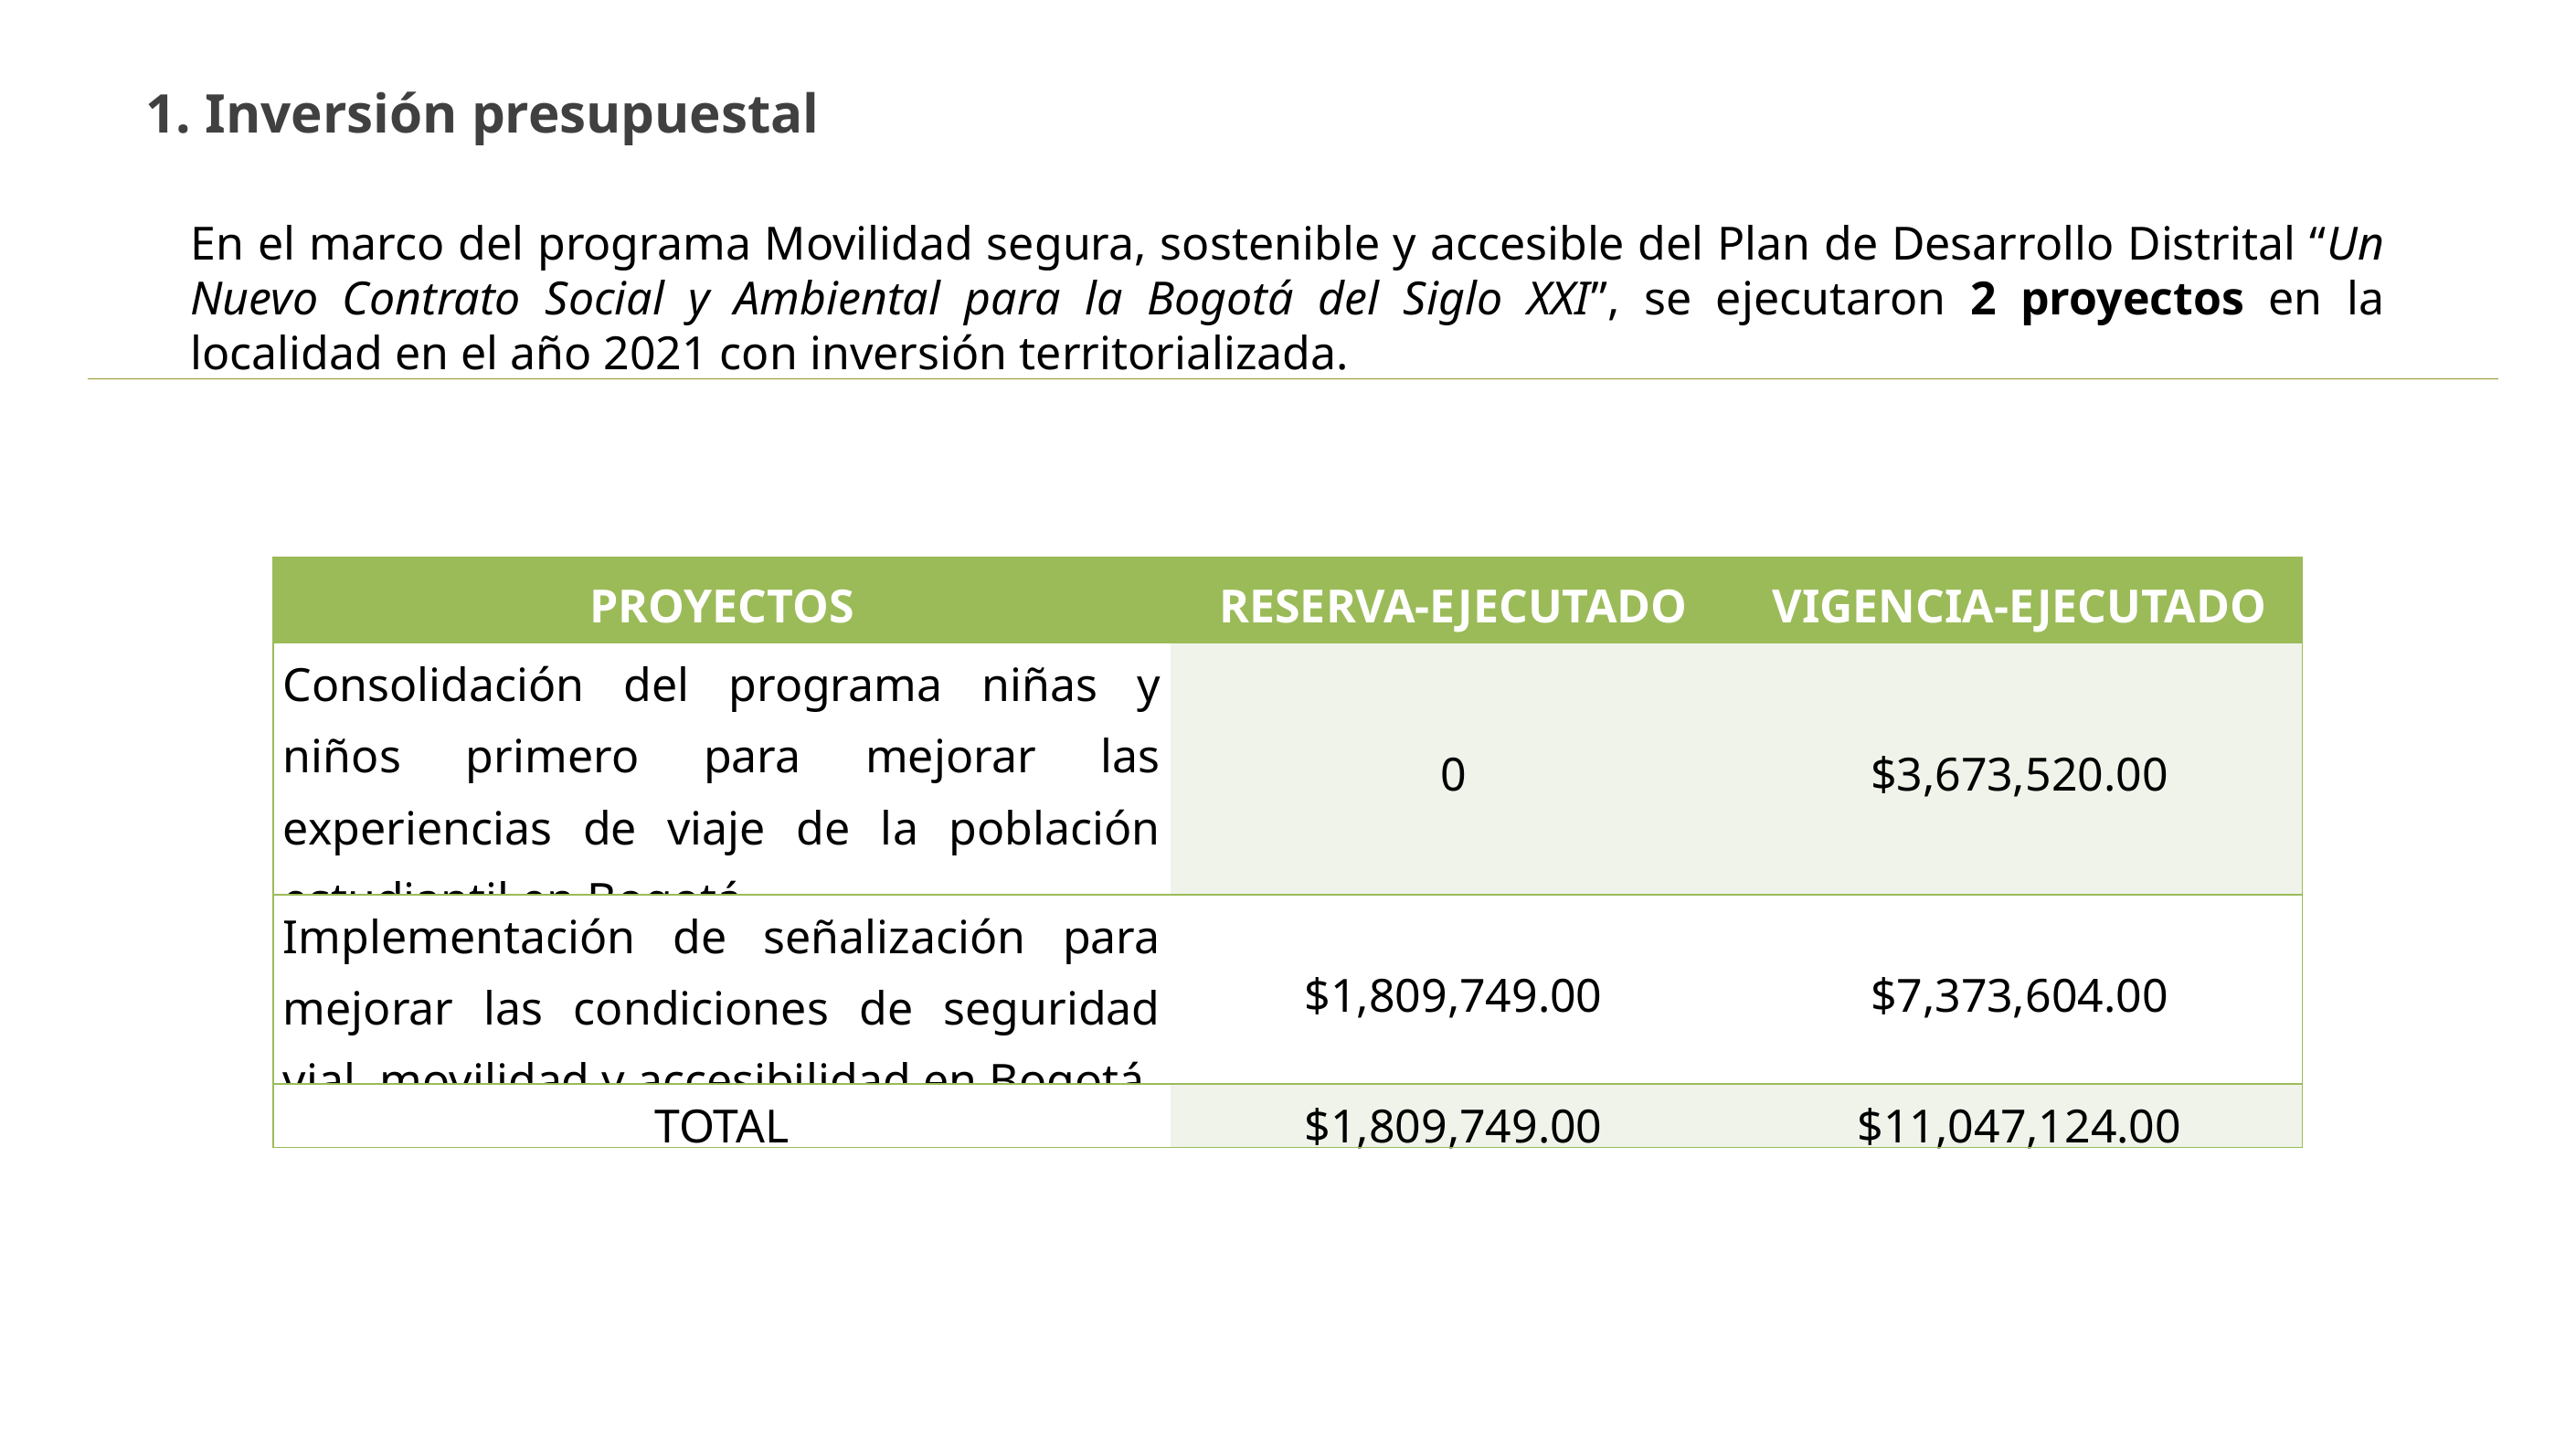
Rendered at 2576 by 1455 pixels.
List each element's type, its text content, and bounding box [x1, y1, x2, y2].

text_box En el marco del programa Movilidad segura, sostenible y accesible del Plan de Desarrollo Distrital “Un Nuevo Contrato Social y Ambiental para la Bogotá del Siglo XXI”, se ejecutaron 2 proyectos en la localidad en el año 2021 con inversión territorializada. [177, 207, 2399, 377]
table_header RESERVA-EJECUTADO [1171, 558, 1736, 643]
table_cell Implementación de señalización para mejorar las condiciones de seguridad vial, movilidad y accesibilidad en Bogotá [274, 896, 1171, 1083]
table_cell $1,809,749.00 [1171, 896, 1736, 1083]
table_cell TOTAL [274, 1085, 1171, 1147]
table_cell Consolidación del programa niñas y niños primero para mejorar las experiencias de viaje de la población estudiantil en Bogotá [274, 643, 1171, 894]
text_box 1. Inversión presupuestal [117, 73, 1705, 151]
table_cell $7,373,604.00 [1736, 896, 2302, 1083]
table_cell 0 [1171, 643, 1736, 894]
table_header VIGENCIA-EJECUTADO [1736, 558, 2302, 643]
table_cell $11,047,124.00 [1736, 1085, 2302, 1147]
table_cell $1,809,749.00 [1171, 1085, 1736, 1147]
table_header PROYECTOS [274, 558, 1171, 643]
table_cell $3,673,520.00 [1736, 643, 2302, 894]
